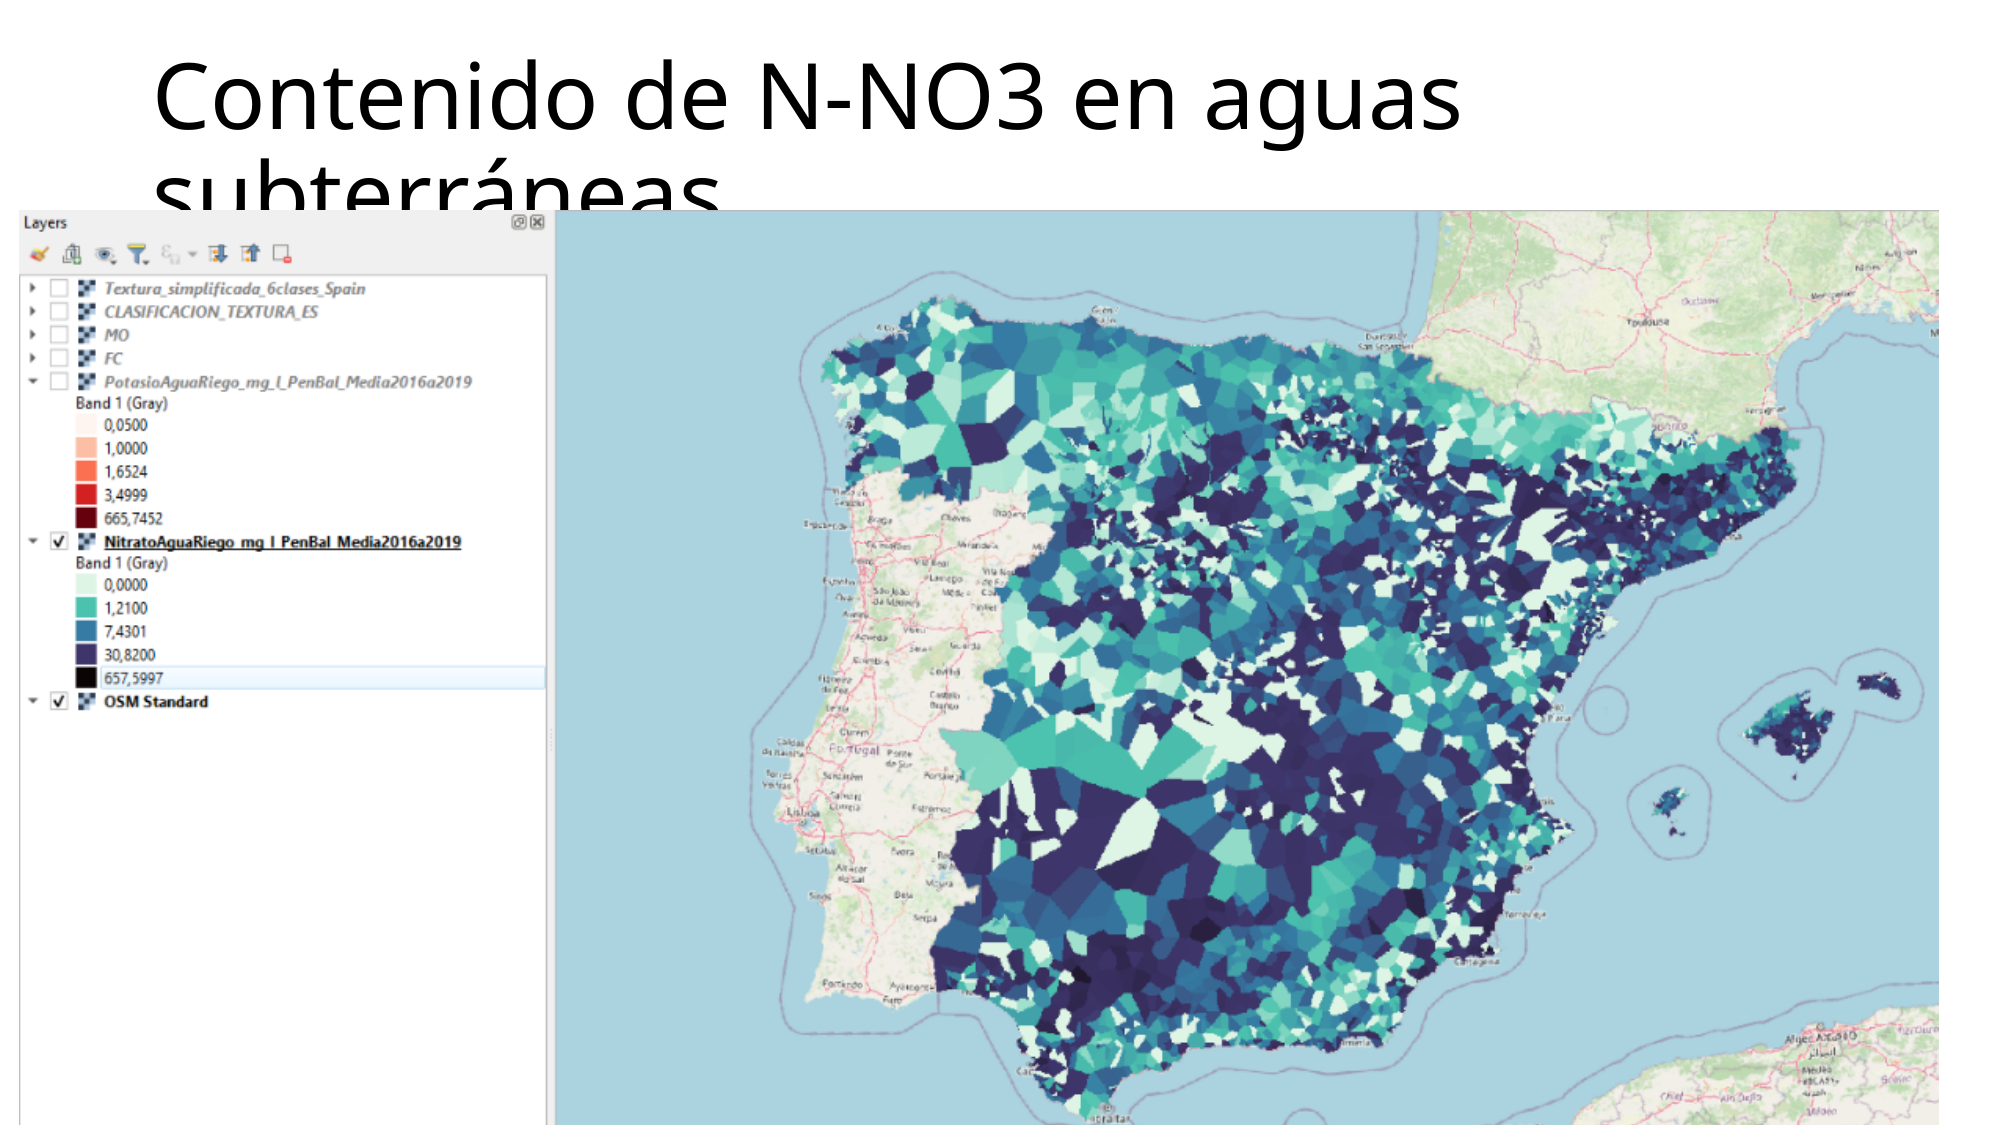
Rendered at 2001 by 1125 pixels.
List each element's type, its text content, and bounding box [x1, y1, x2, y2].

picture [19, 210, 1939, 1125]
title Contenido de N-NO3 en aguas subterráneas [137, 40, 1863, 210]
